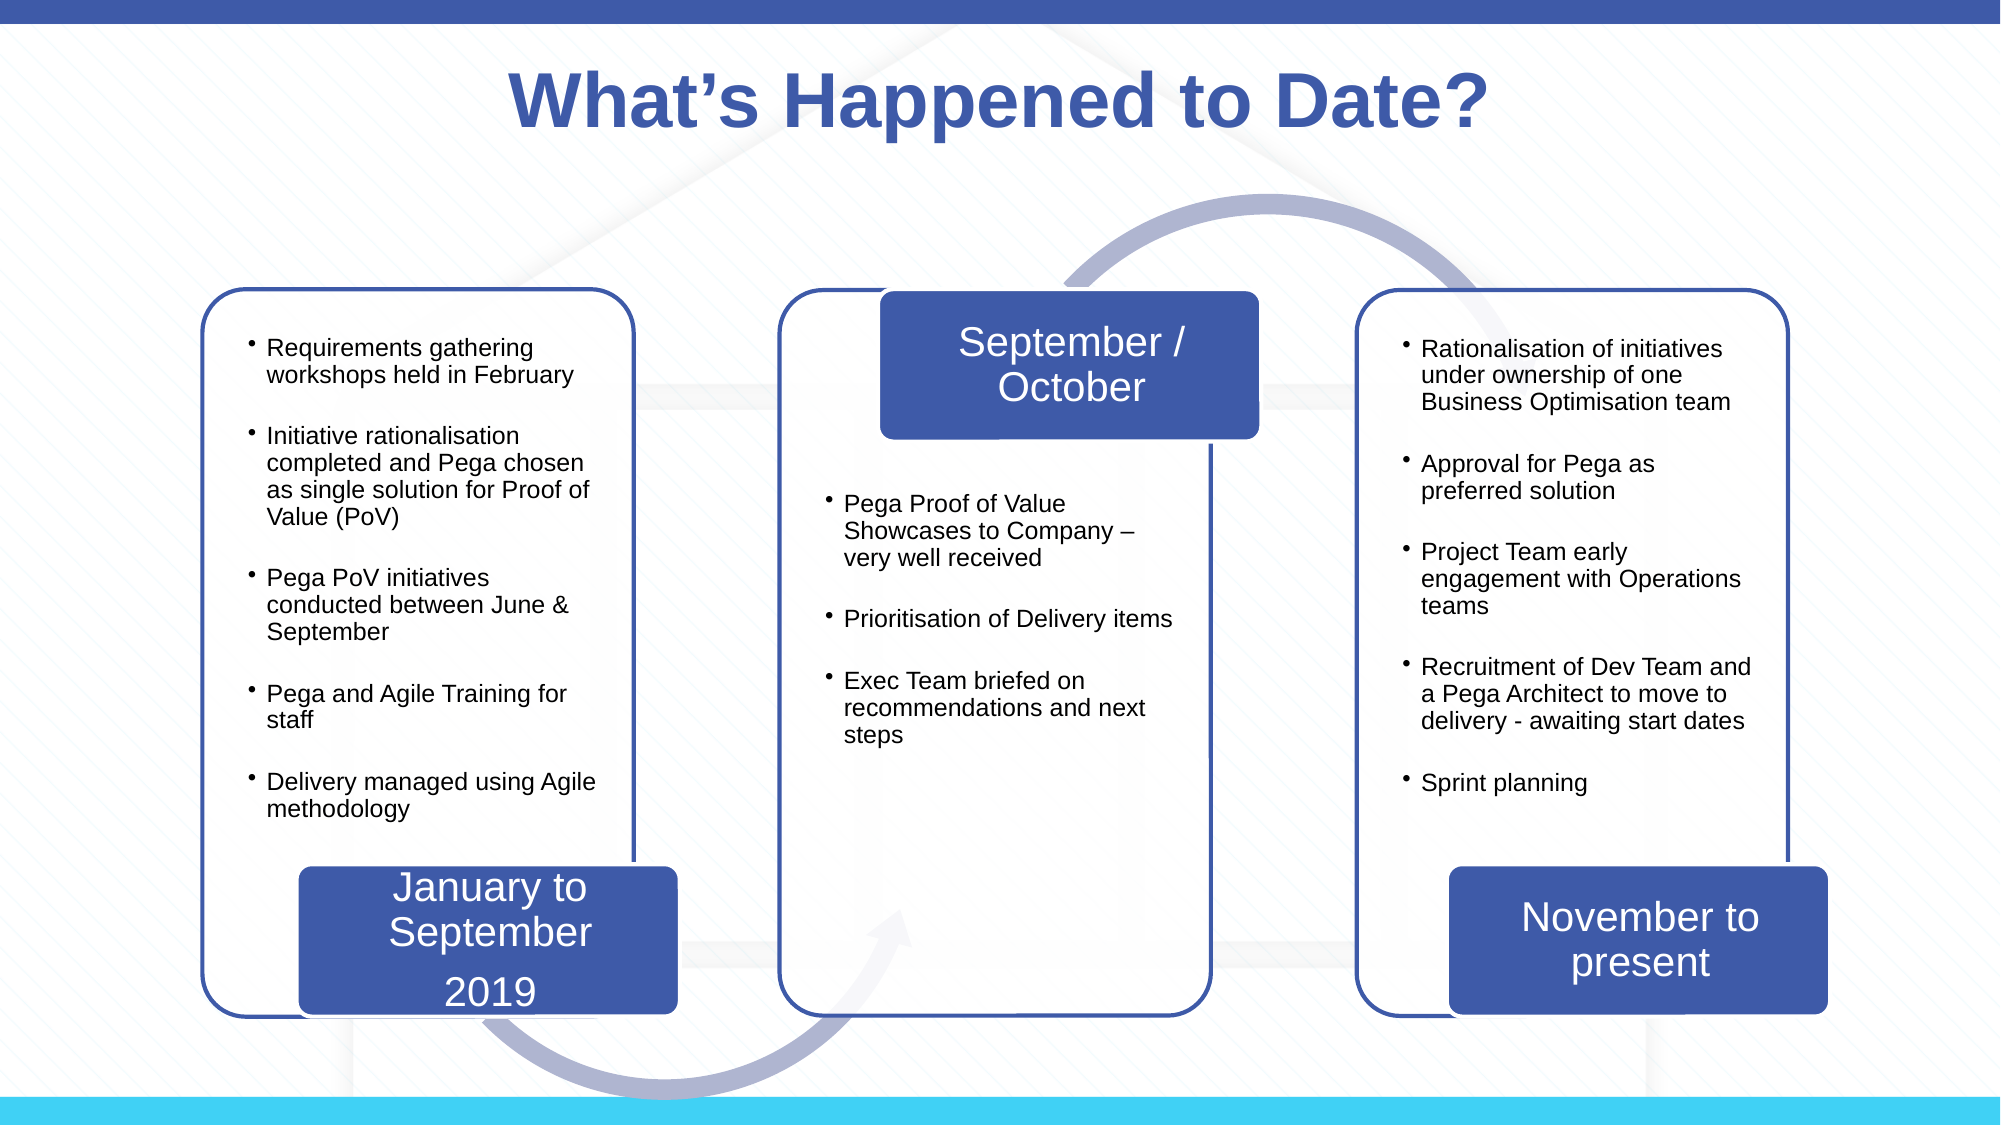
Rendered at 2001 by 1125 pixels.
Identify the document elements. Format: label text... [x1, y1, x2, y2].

picture [0, 0, 2001, 1125]
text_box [38, 288, 2000, 1017]
title What’s Happened to Date? [99, 26, 1900, 167]
